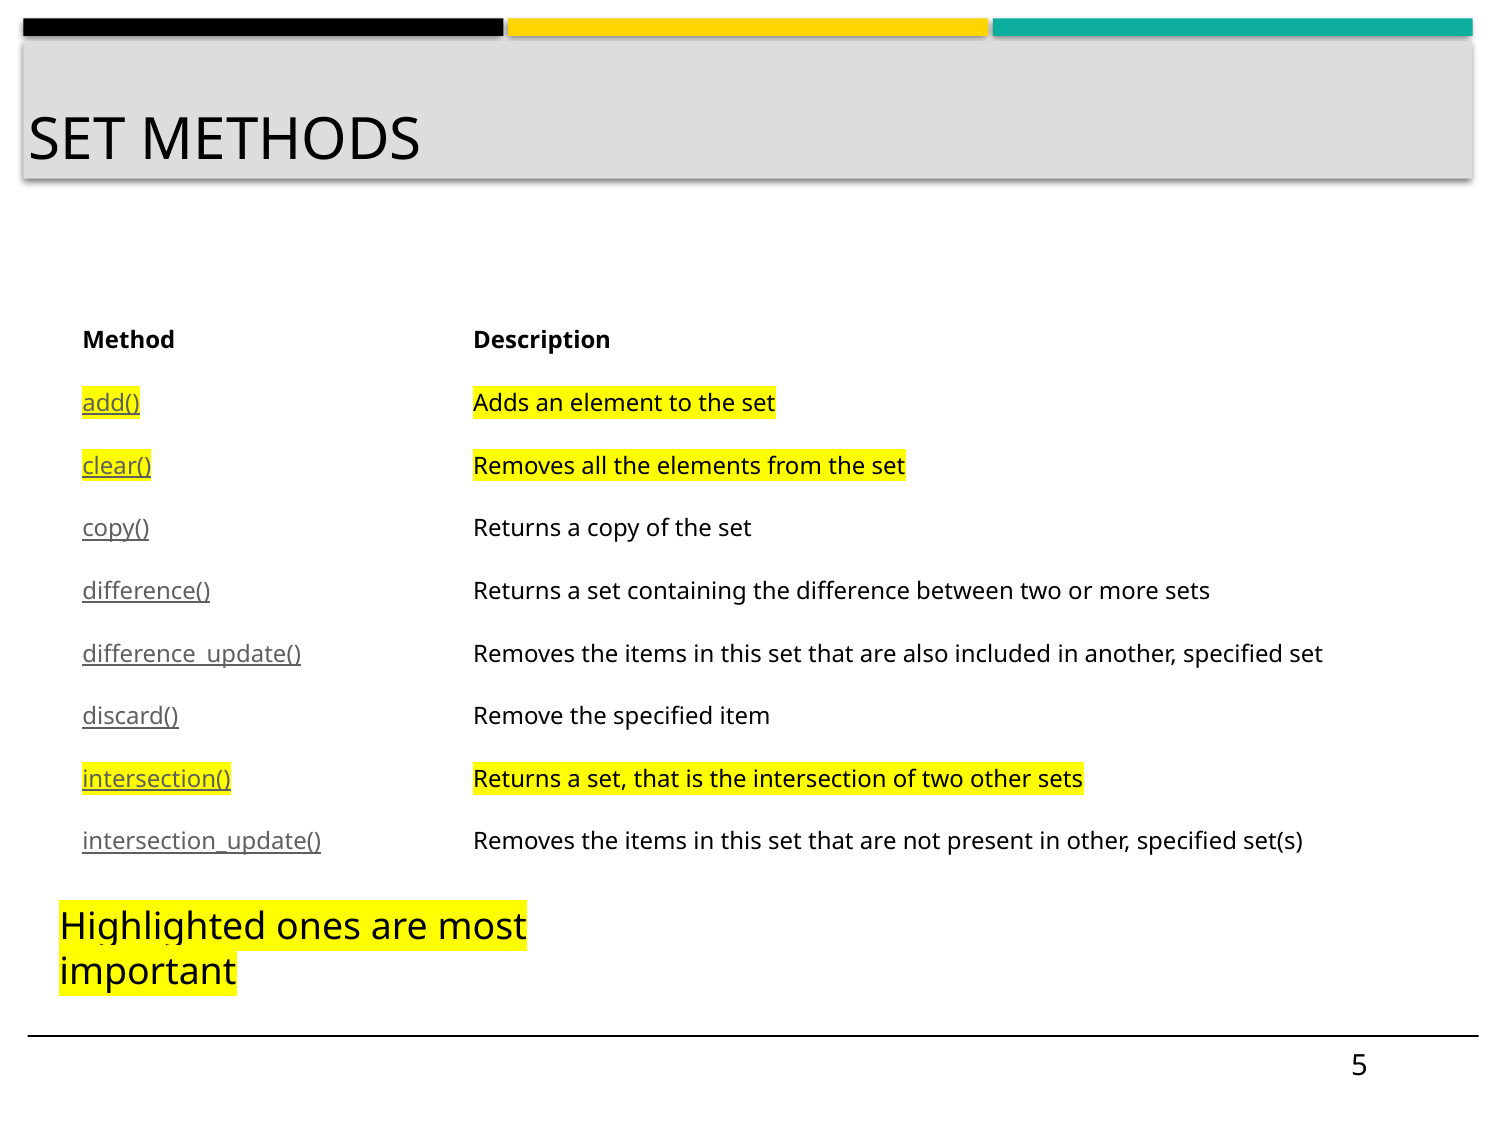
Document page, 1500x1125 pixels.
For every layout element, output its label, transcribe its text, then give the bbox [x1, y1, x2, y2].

slide_number 5 [1351, 1036, 1478, 1097]
table_cell Returns a set, that is the intersection of two other sets [461, 744, 1370, 807]
table_cell Removes the items in this set that are not present in other, specified set(s) [461, 807, 1370, 870]
table_cell intersection_update() [57, 807, 461, 870]
table_cell Removes all the elements from the set [461, 431, 1370, 494]
table_cell add() [57, 368, 461, 431]
table_cell intersection() [57, 744, 461, 807]
table_cell Returns a copy of the set [461, 494, 1370, 556]
table_cell discard() [57, 682, 461, 744]
table_header Method [57, 306, 461, 368]
table_cell Remove the specified item [461, 682, 1370, 744]
table_cell Removes the items in this set that are also included in another, specified set [461, 619, 1370, 682]
table_cell difference_update() [57, 619, 461, 682]
table_cell copy() [57, 494, 461, 556]
table_cell Adds an element to the set [461, 368, 1370, 431]
table_cell clear() [57, 431, 461, 494]
table_cell Returns a set containing the difference between two or more sets [461, 556, 1370, 619]
table_header Description [461, 306, 1370, 368]
text_box Highlighted ones are most important [44, 887, 596, 1008]
table_cell difference() [57, 556, 461, 619]
title Set Methods [28, 48, 1464, 172]
